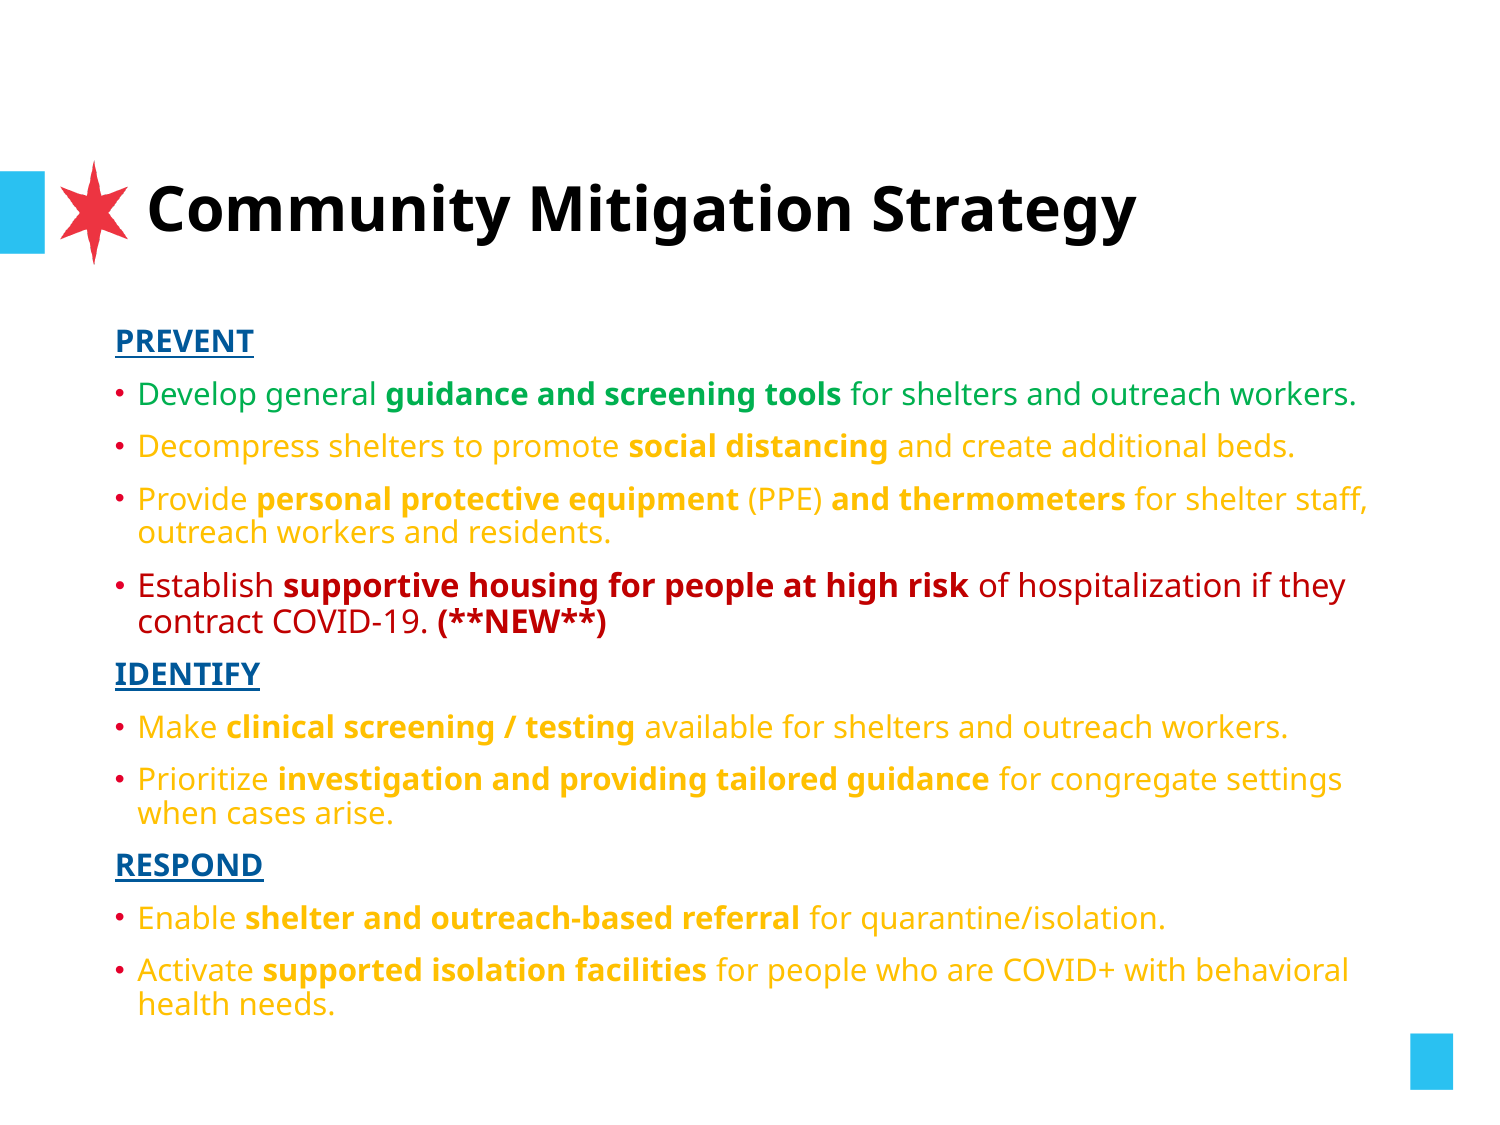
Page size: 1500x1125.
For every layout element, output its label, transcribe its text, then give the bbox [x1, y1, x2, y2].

picture [1410, 1033, 1454, 1090]
title Community Mitigation Strategy [131, 79, 1370, 318]
list PREVENT Develop general guidance and screening tools for shelters and outreach workers. Decompress shelters to promote social distancing and create additional beds. Provide personal protective equipment (PPE) and thermometers for shelter staff, outreach workers and residents. Establish supportive housing for people at high risk of hospitalization if they contract COVID-19. (**NEW**) IDENTIFY Make clinical screening / testing available for shelters and outreach workers. Prioritize investigation and providing tailored guidance for congregate settings when cases arise. RESPOND Enable shelter and outreach-based referral for quarantine/isolation. Activate supported isolation facilities for people who are COVID+ with behavioral health needs. [99, 318, 1432, 1046]
picture [0, 160, 128, 265]
